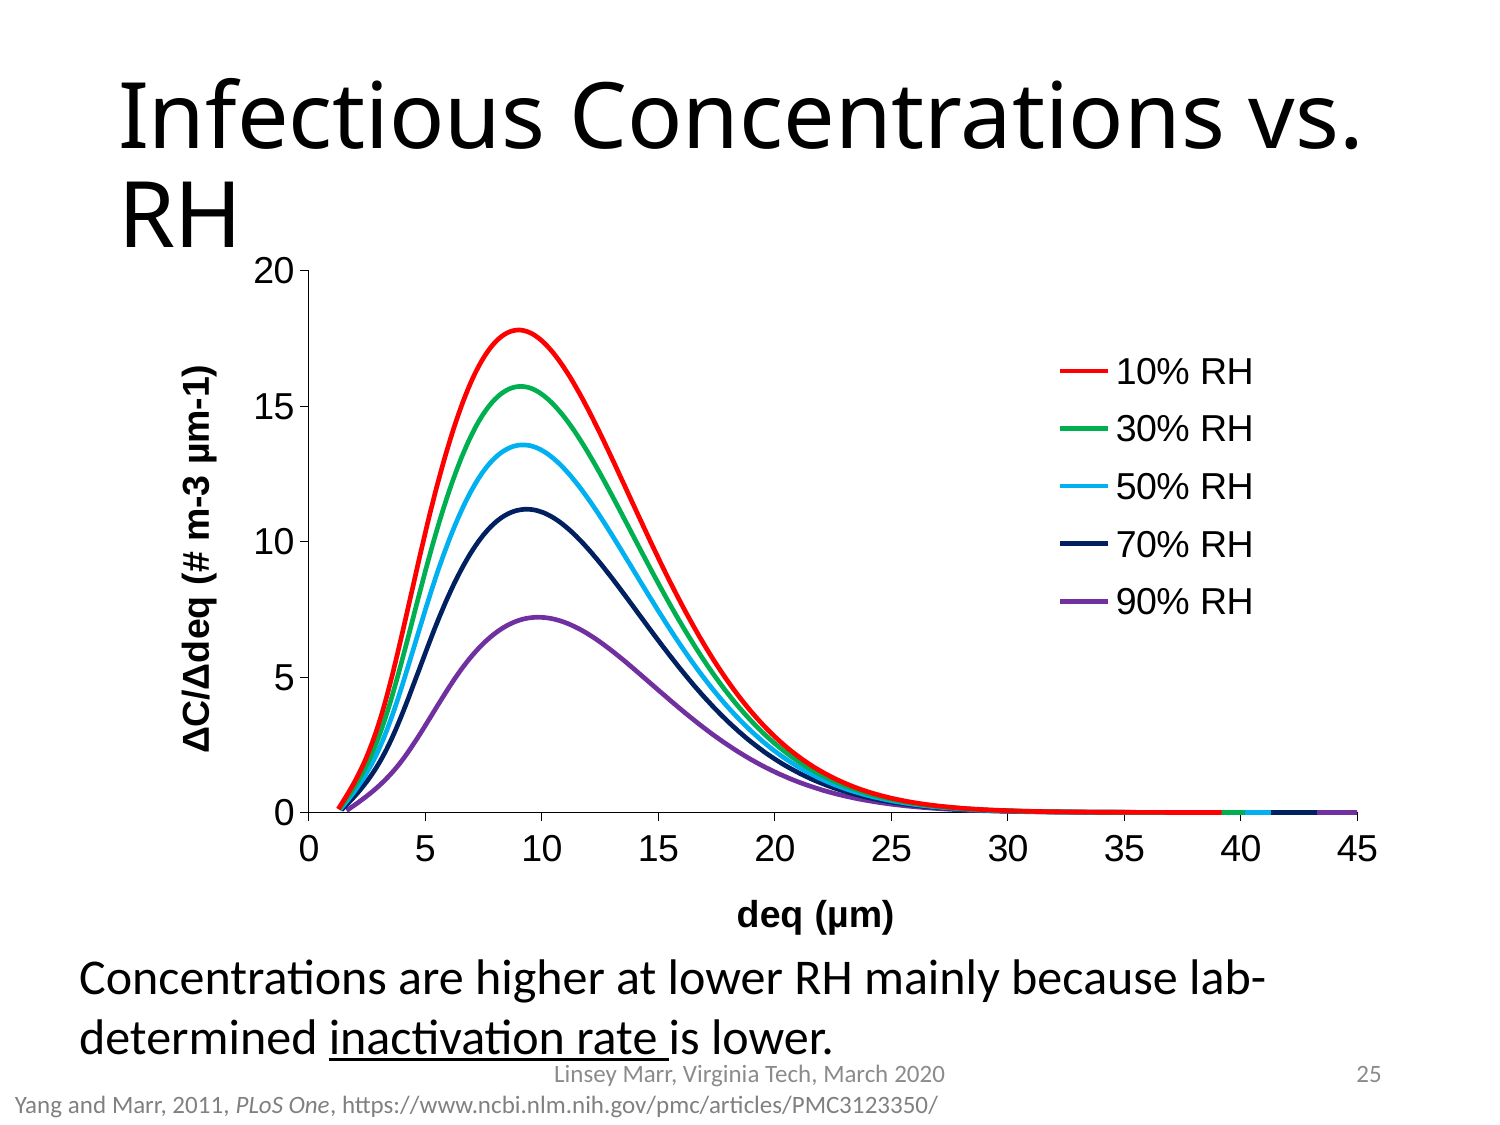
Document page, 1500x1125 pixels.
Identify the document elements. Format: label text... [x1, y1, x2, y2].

chart [126, 234, 1399, 947]
footer Linsey Marr, Virginia Tech, March 2020 [496, 1042, 1004, 1103]
title Infectious Concentrations vs. RH [103, 59, 1397, 278]
slide_number 25 [1059, 1042, 1397, 1103]
text_box Concentrations are higher at lower RH mainly because lab-determined inactivation rate is lower. [64, 937, 1436, 1073]
text_box Yang and Marr, 2011, PLoS One, https://www.ncbi.nlm.nih.gov/pmc/articles/PMC3123350/ [0, 1081, 1500, 1125]
